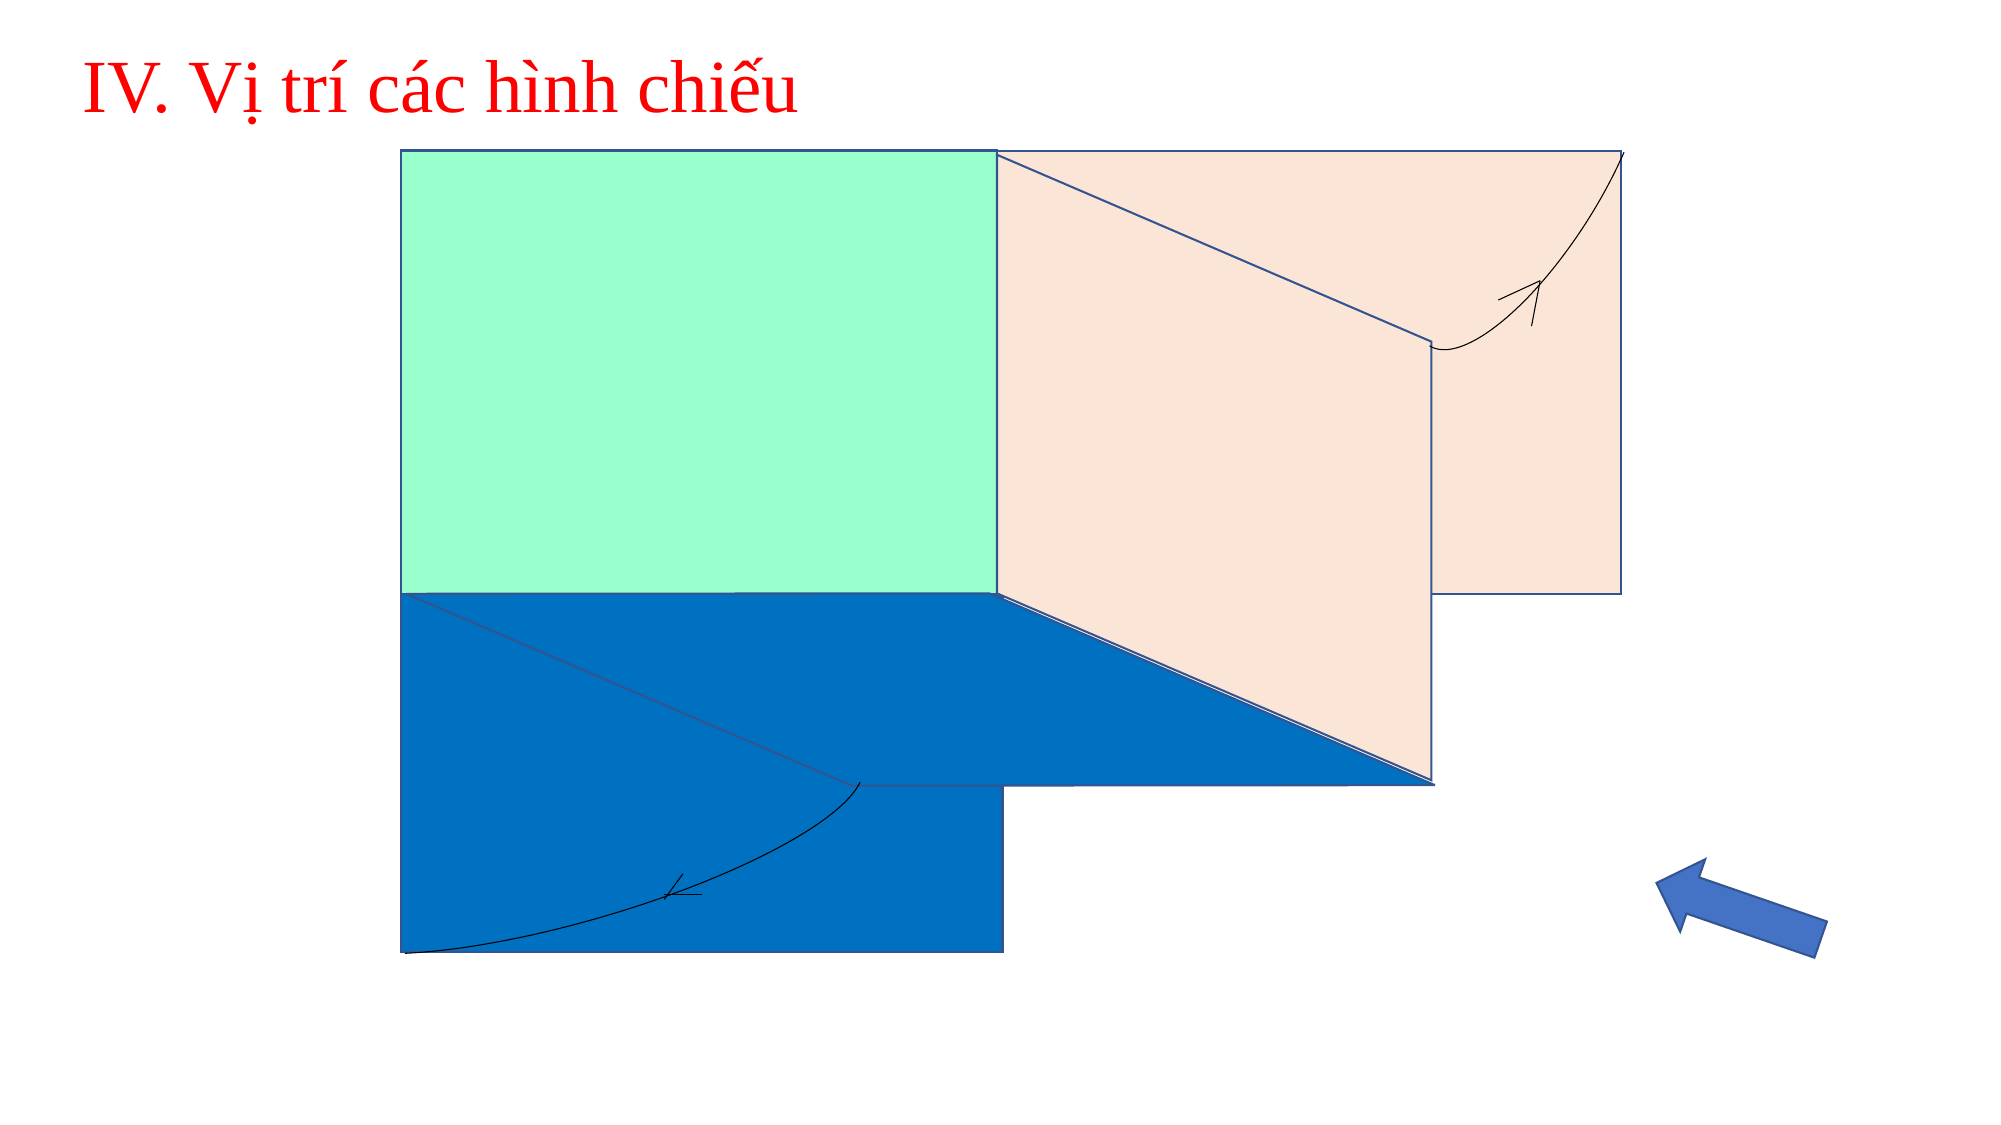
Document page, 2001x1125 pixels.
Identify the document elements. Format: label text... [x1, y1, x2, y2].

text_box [1464, 0, 1599, 376]
text_box [1599, 150, 1622, 198]
text_box [1655, 857, 1829, 960]
text_box [400, 595, 819, 774]
text_box [400, 919, 589, 953]
text_box [405, 592, 1436, 787]
text_box [998, 150, 1464, 349]
text_box [1433, 161, 1622, 595]
text_box [995, 153, 1433, 782]
text_box [400, 149, 998, 595]
text_box [431, 787, 1004, 953]
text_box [294, 774, 874, 919]
text_box IV. Vị trí các hình chiếu [67, 30, 828, 136]
